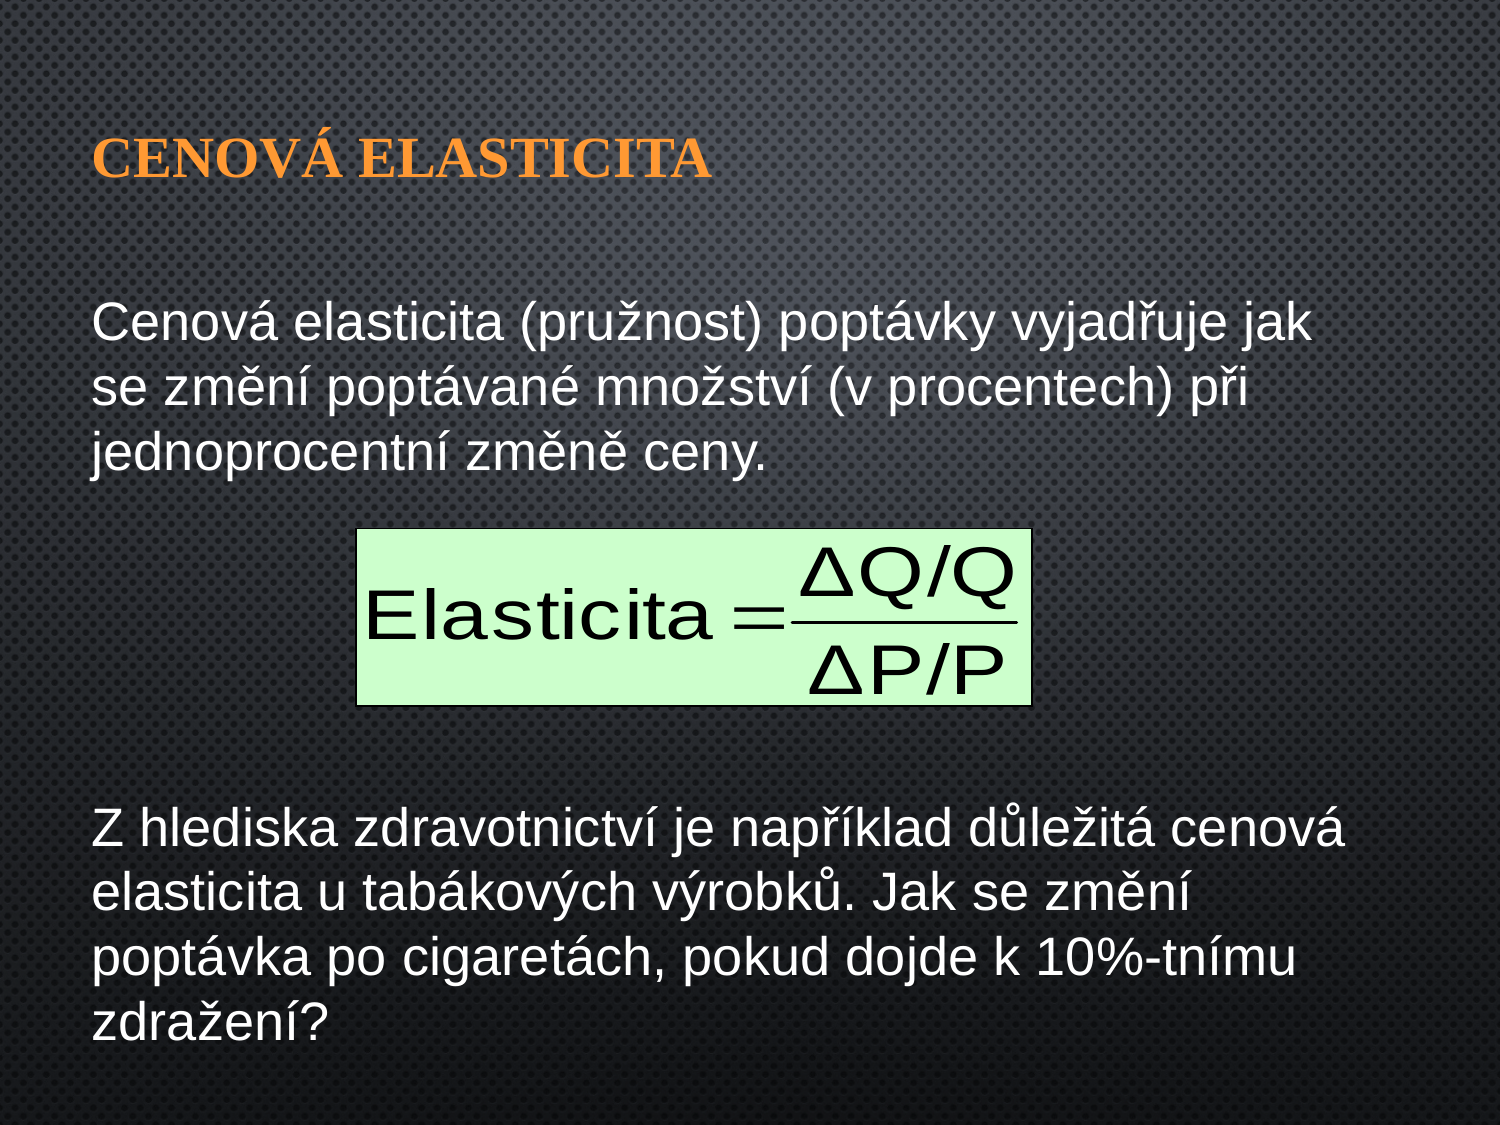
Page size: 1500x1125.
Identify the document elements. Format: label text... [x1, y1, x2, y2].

title Cenová elasticita [76, 101, 1477, 207]
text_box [356, 529, 1032, 706]
text_box Cenová elasticita (pružnost) poptávky vyjadřuje jak se změní poptávané množství (v procentech) při jednoprocentní změně ceny. Z hlediska zdravotnictví je například důležitá cenová elasticita u tabákových výrobků. Jak se změní poptávka po cigaretách, pokud dojde k 10%-tnímu zdražení? [76, 279, 1376, 1035]
